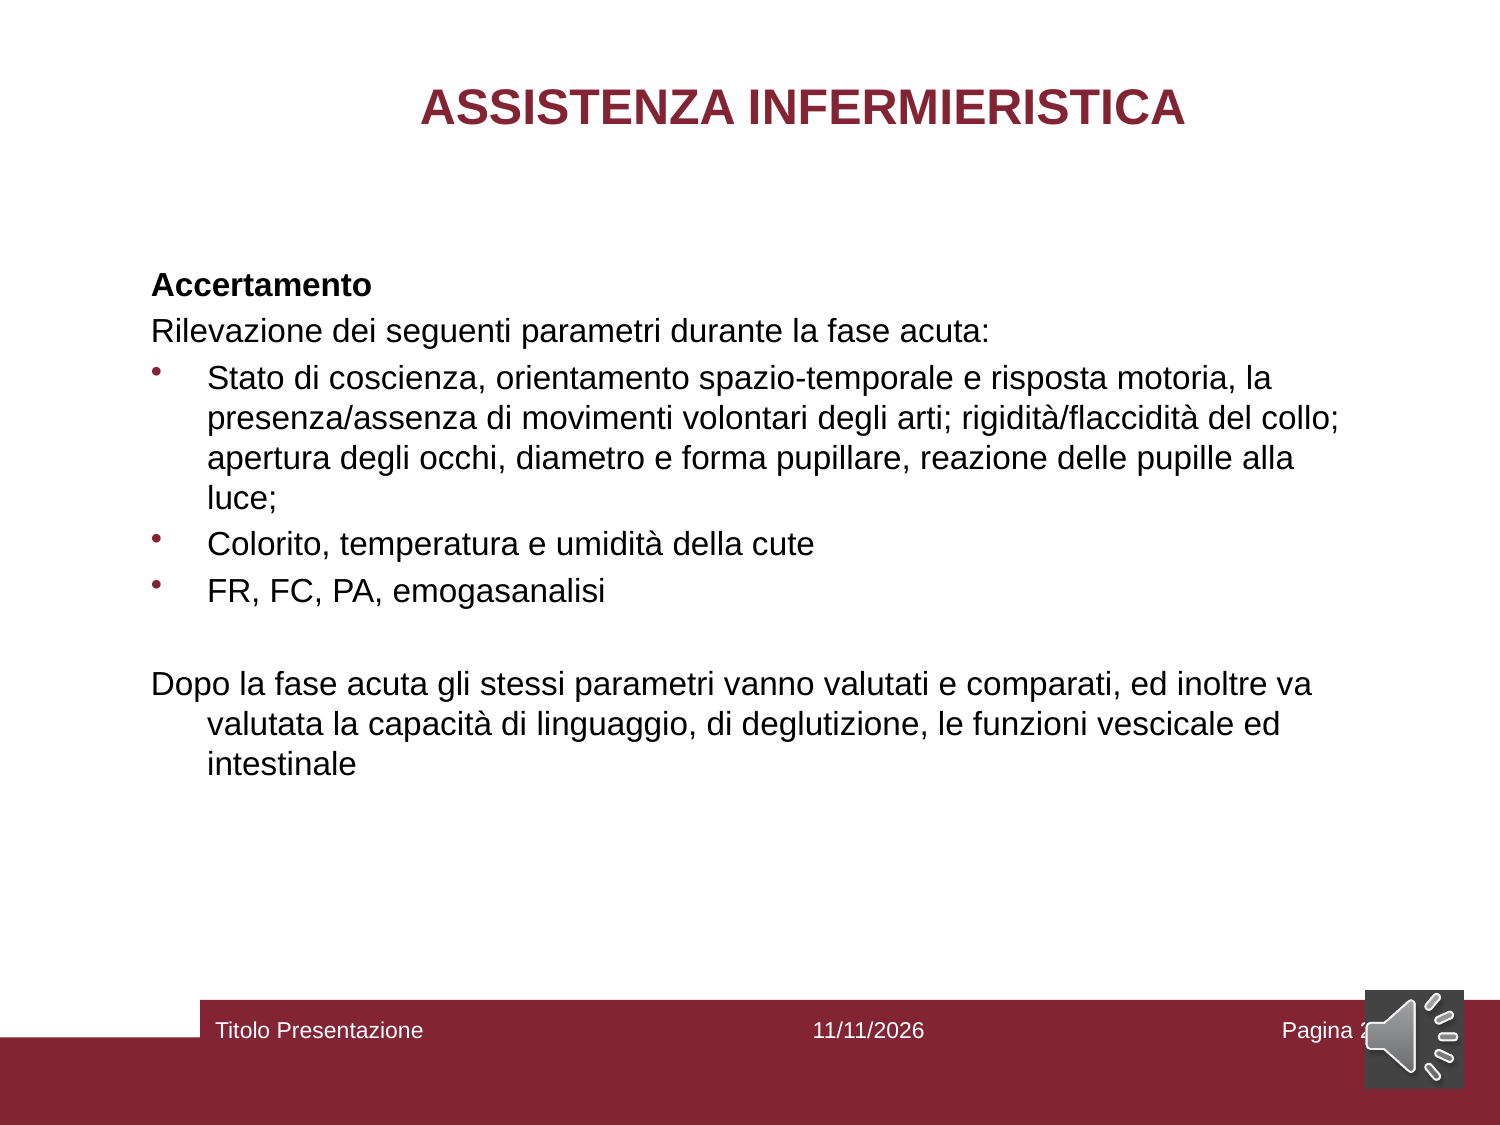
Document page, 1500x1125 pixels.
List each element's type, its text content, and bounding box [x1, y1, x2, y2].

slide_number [712, 1008, 1026, 1084]
title ASSISTENZA INFERMIERISTICA [182, 66, 1424, 151]
picture [1364, 989, 1465, 1090]
footer Titolo Presentazione [199, 1008, 676, 1084]
slide_number Pagina 2 [1074, 1008, 1359, 1084]
list Accertamento Rilevazione dei seguenti parametri durante la fase acuta: Stato di coscienza, orientamento spazio-temporale e risposta motoria, la presenza/assenza di movimenti volontari degli arti; rigidità/flaccidità del collo; apertura degli occhi, diametro e forma pupillare, reazione delle pupille alla luce; Colorito, temperatura e umidità della cute FR, FC, PA, emogasanalisi Dopo la fase acuta gli stessi parametri vanno valutati e comparati, ed inoltre va valutata la capacità di linguaggio, di deglutizione, le funzioni vescicale ed intestinale [135, 255, 1377, 931]
